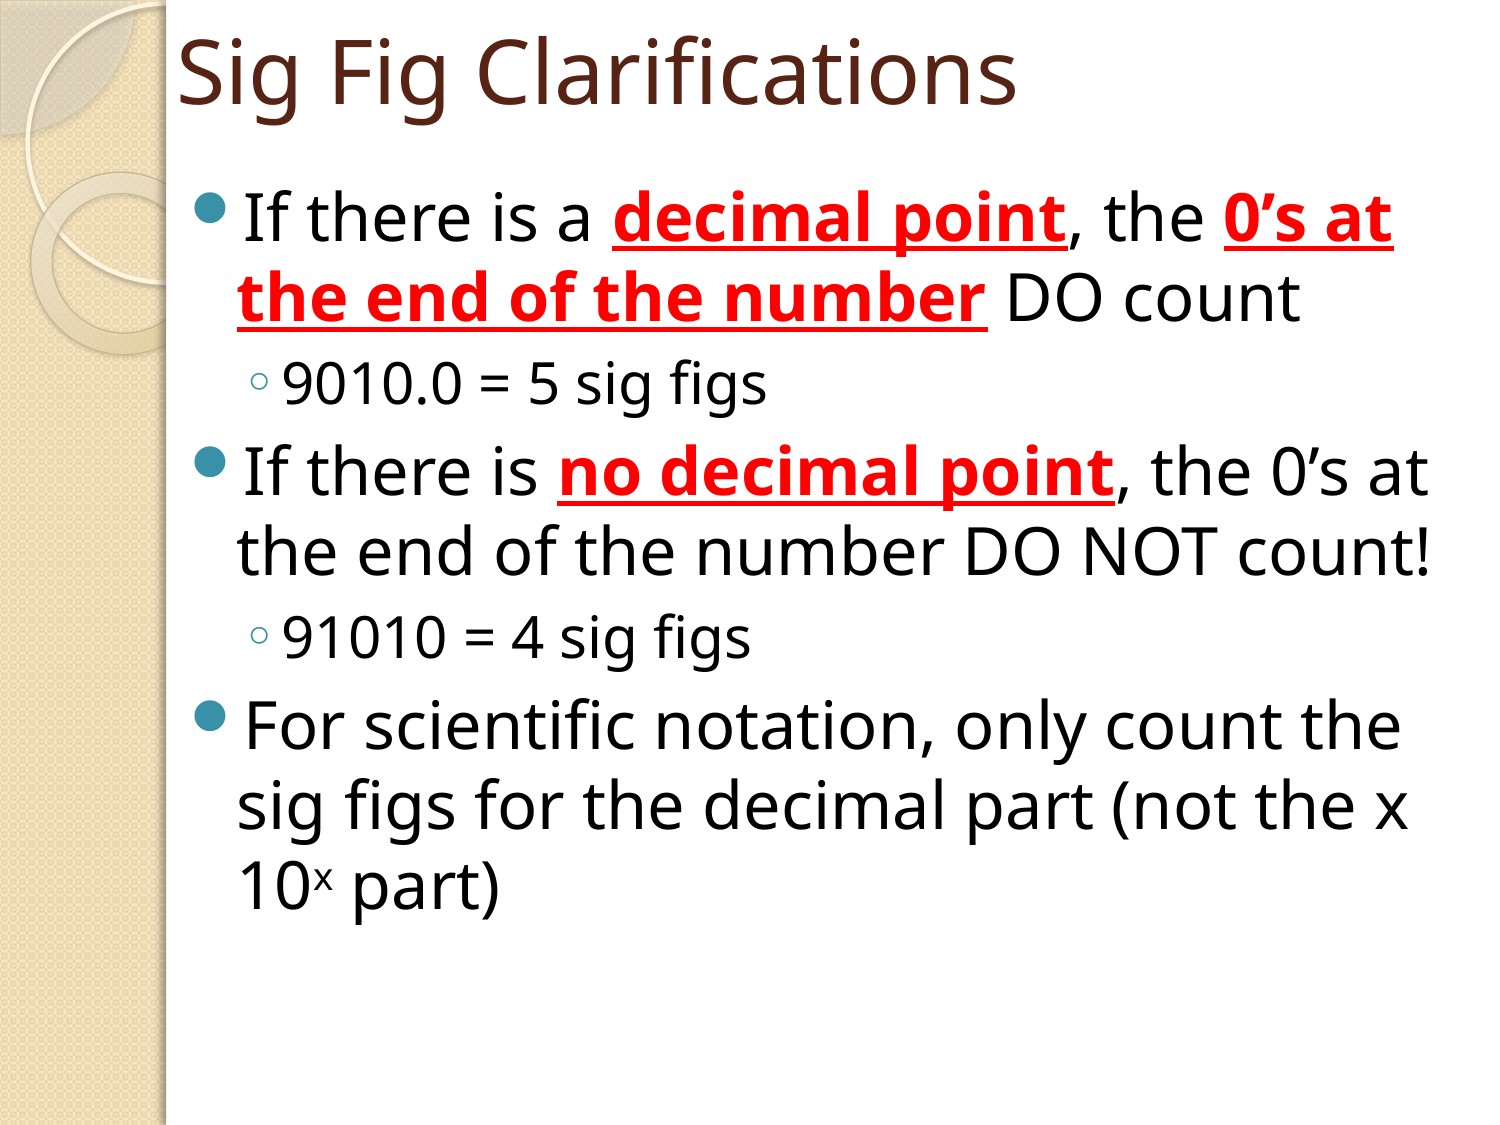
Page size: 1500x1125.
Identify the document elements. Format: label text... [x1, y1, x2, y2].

title Sig Fig Clarifications [161, 0, 1500, 163]
list If there is a decimal point, the 0’s at the end of the number DO count 9010.0 = 5 sig figs If there is no decimal point, the 0’s at the end of the number DO NOT count! 91010 = 4 sig figs For scientific notation, only count the sig figs for the decimal part (not the x 10x part) [161, 167, 1500, 955]
